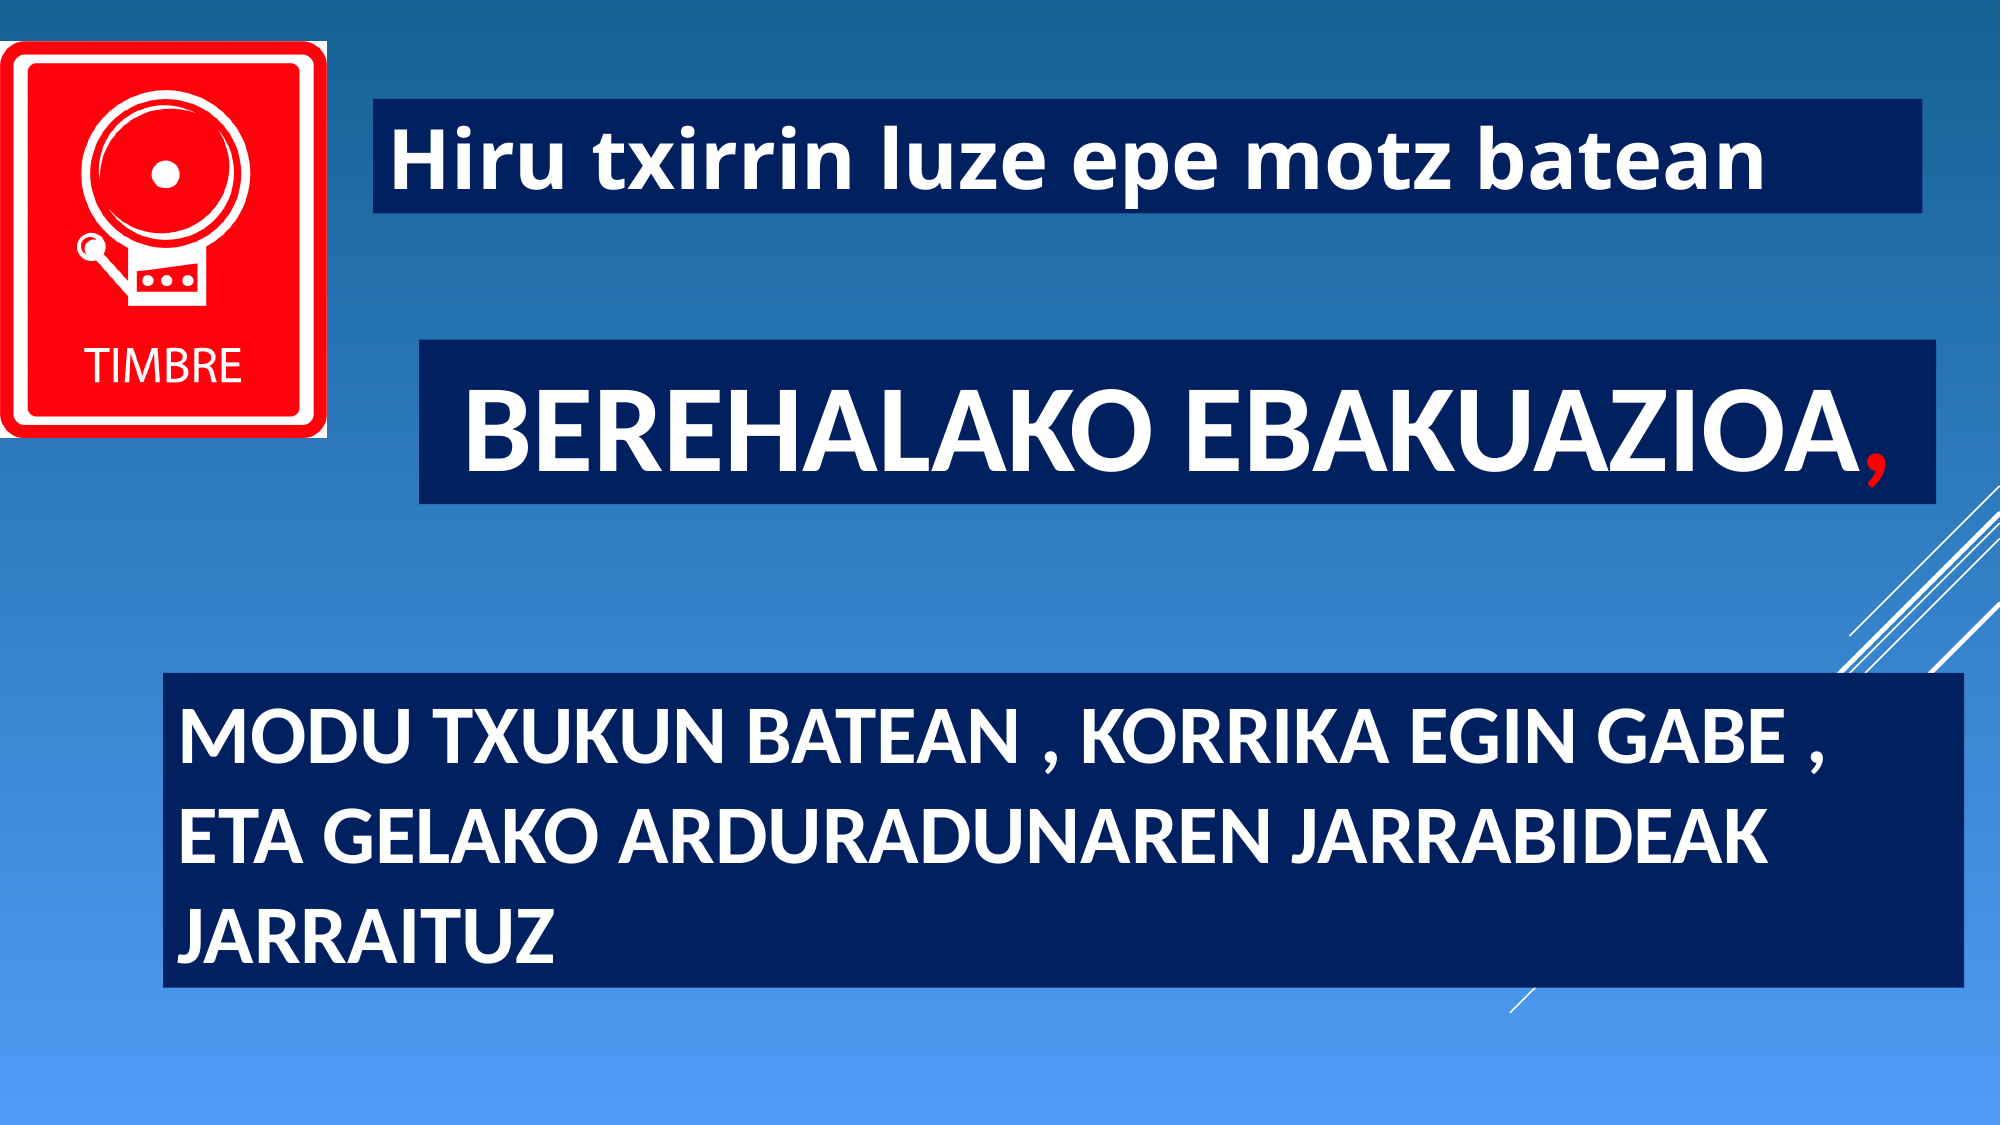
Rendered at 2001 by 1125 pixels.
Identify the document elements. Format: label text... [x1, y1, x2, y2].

text_box BEREHALAKO EBAKUAZIOA, [418, 339, 1937, 505]
picture [0, 41, 327, 438]
text_box Hiru txirrin luze epe motz batean [373, 98, 1923, 214]
text_box MODU TXUKUN BATEAN , KORRIKA EGIN GABE , ETA GELAKO ARDURADUNAREN JARRABIDEAK JARRAITUZ [163, 672, 1965, 988]
